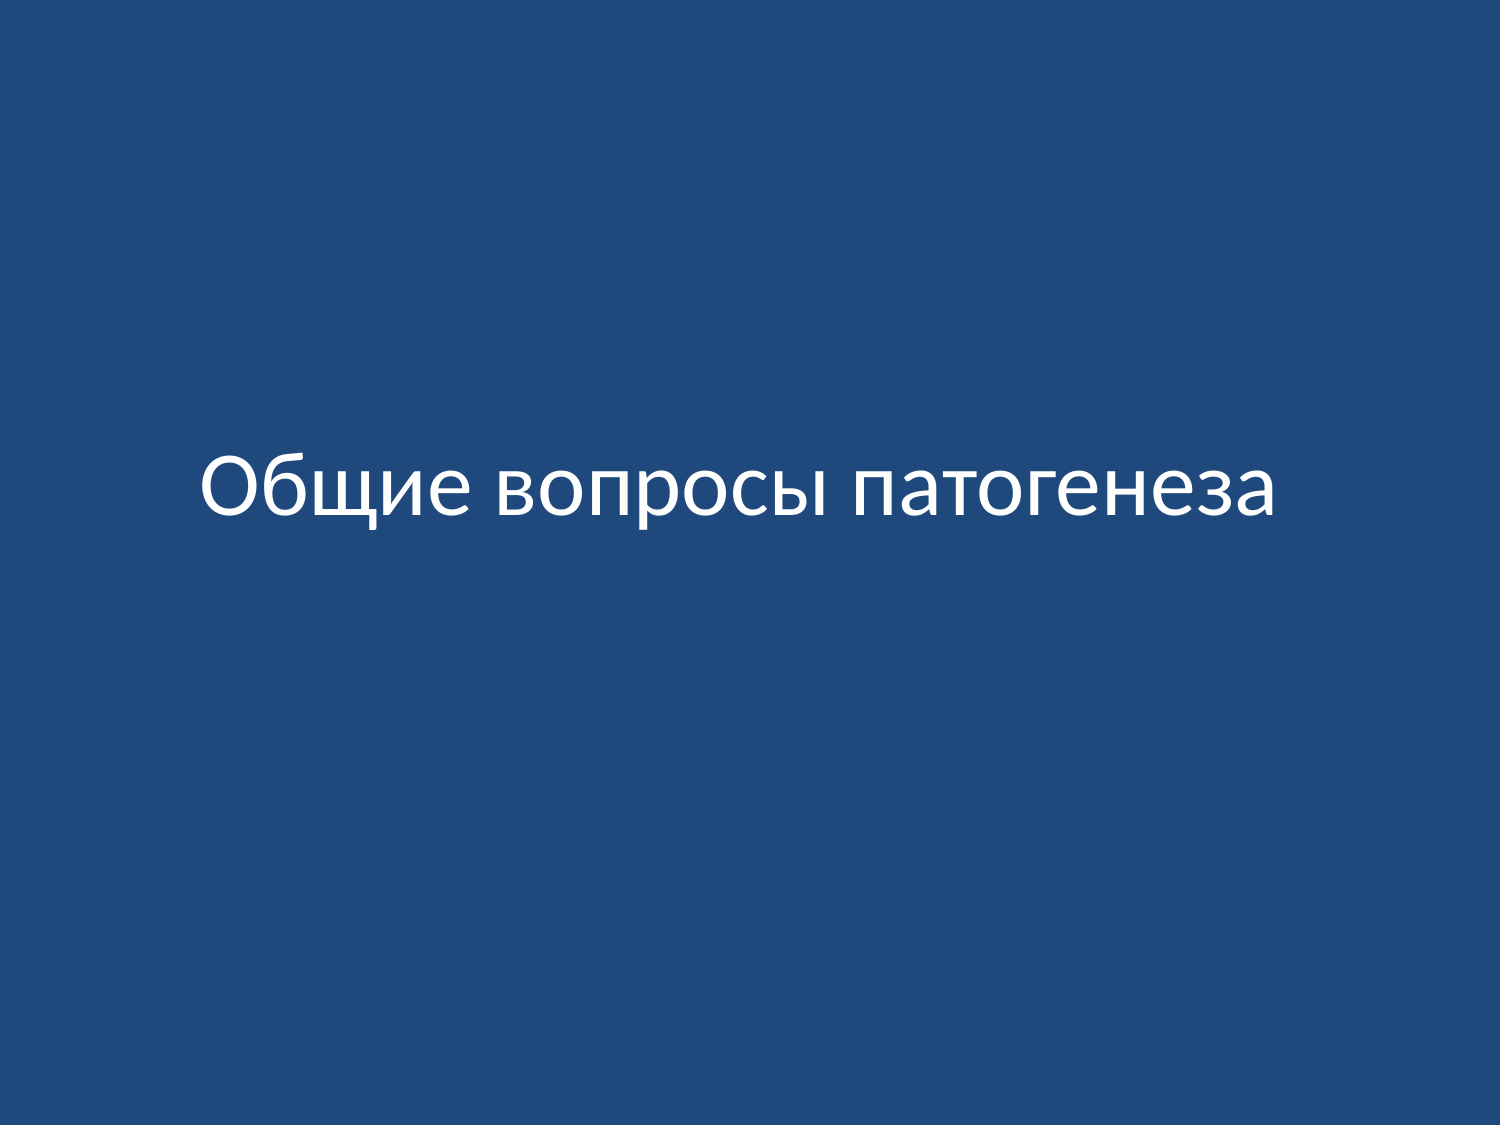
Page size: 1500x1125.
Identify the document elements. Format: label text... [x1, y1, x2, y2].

title Общие вопросы патогенеза [64, 385, 1416, 574]
